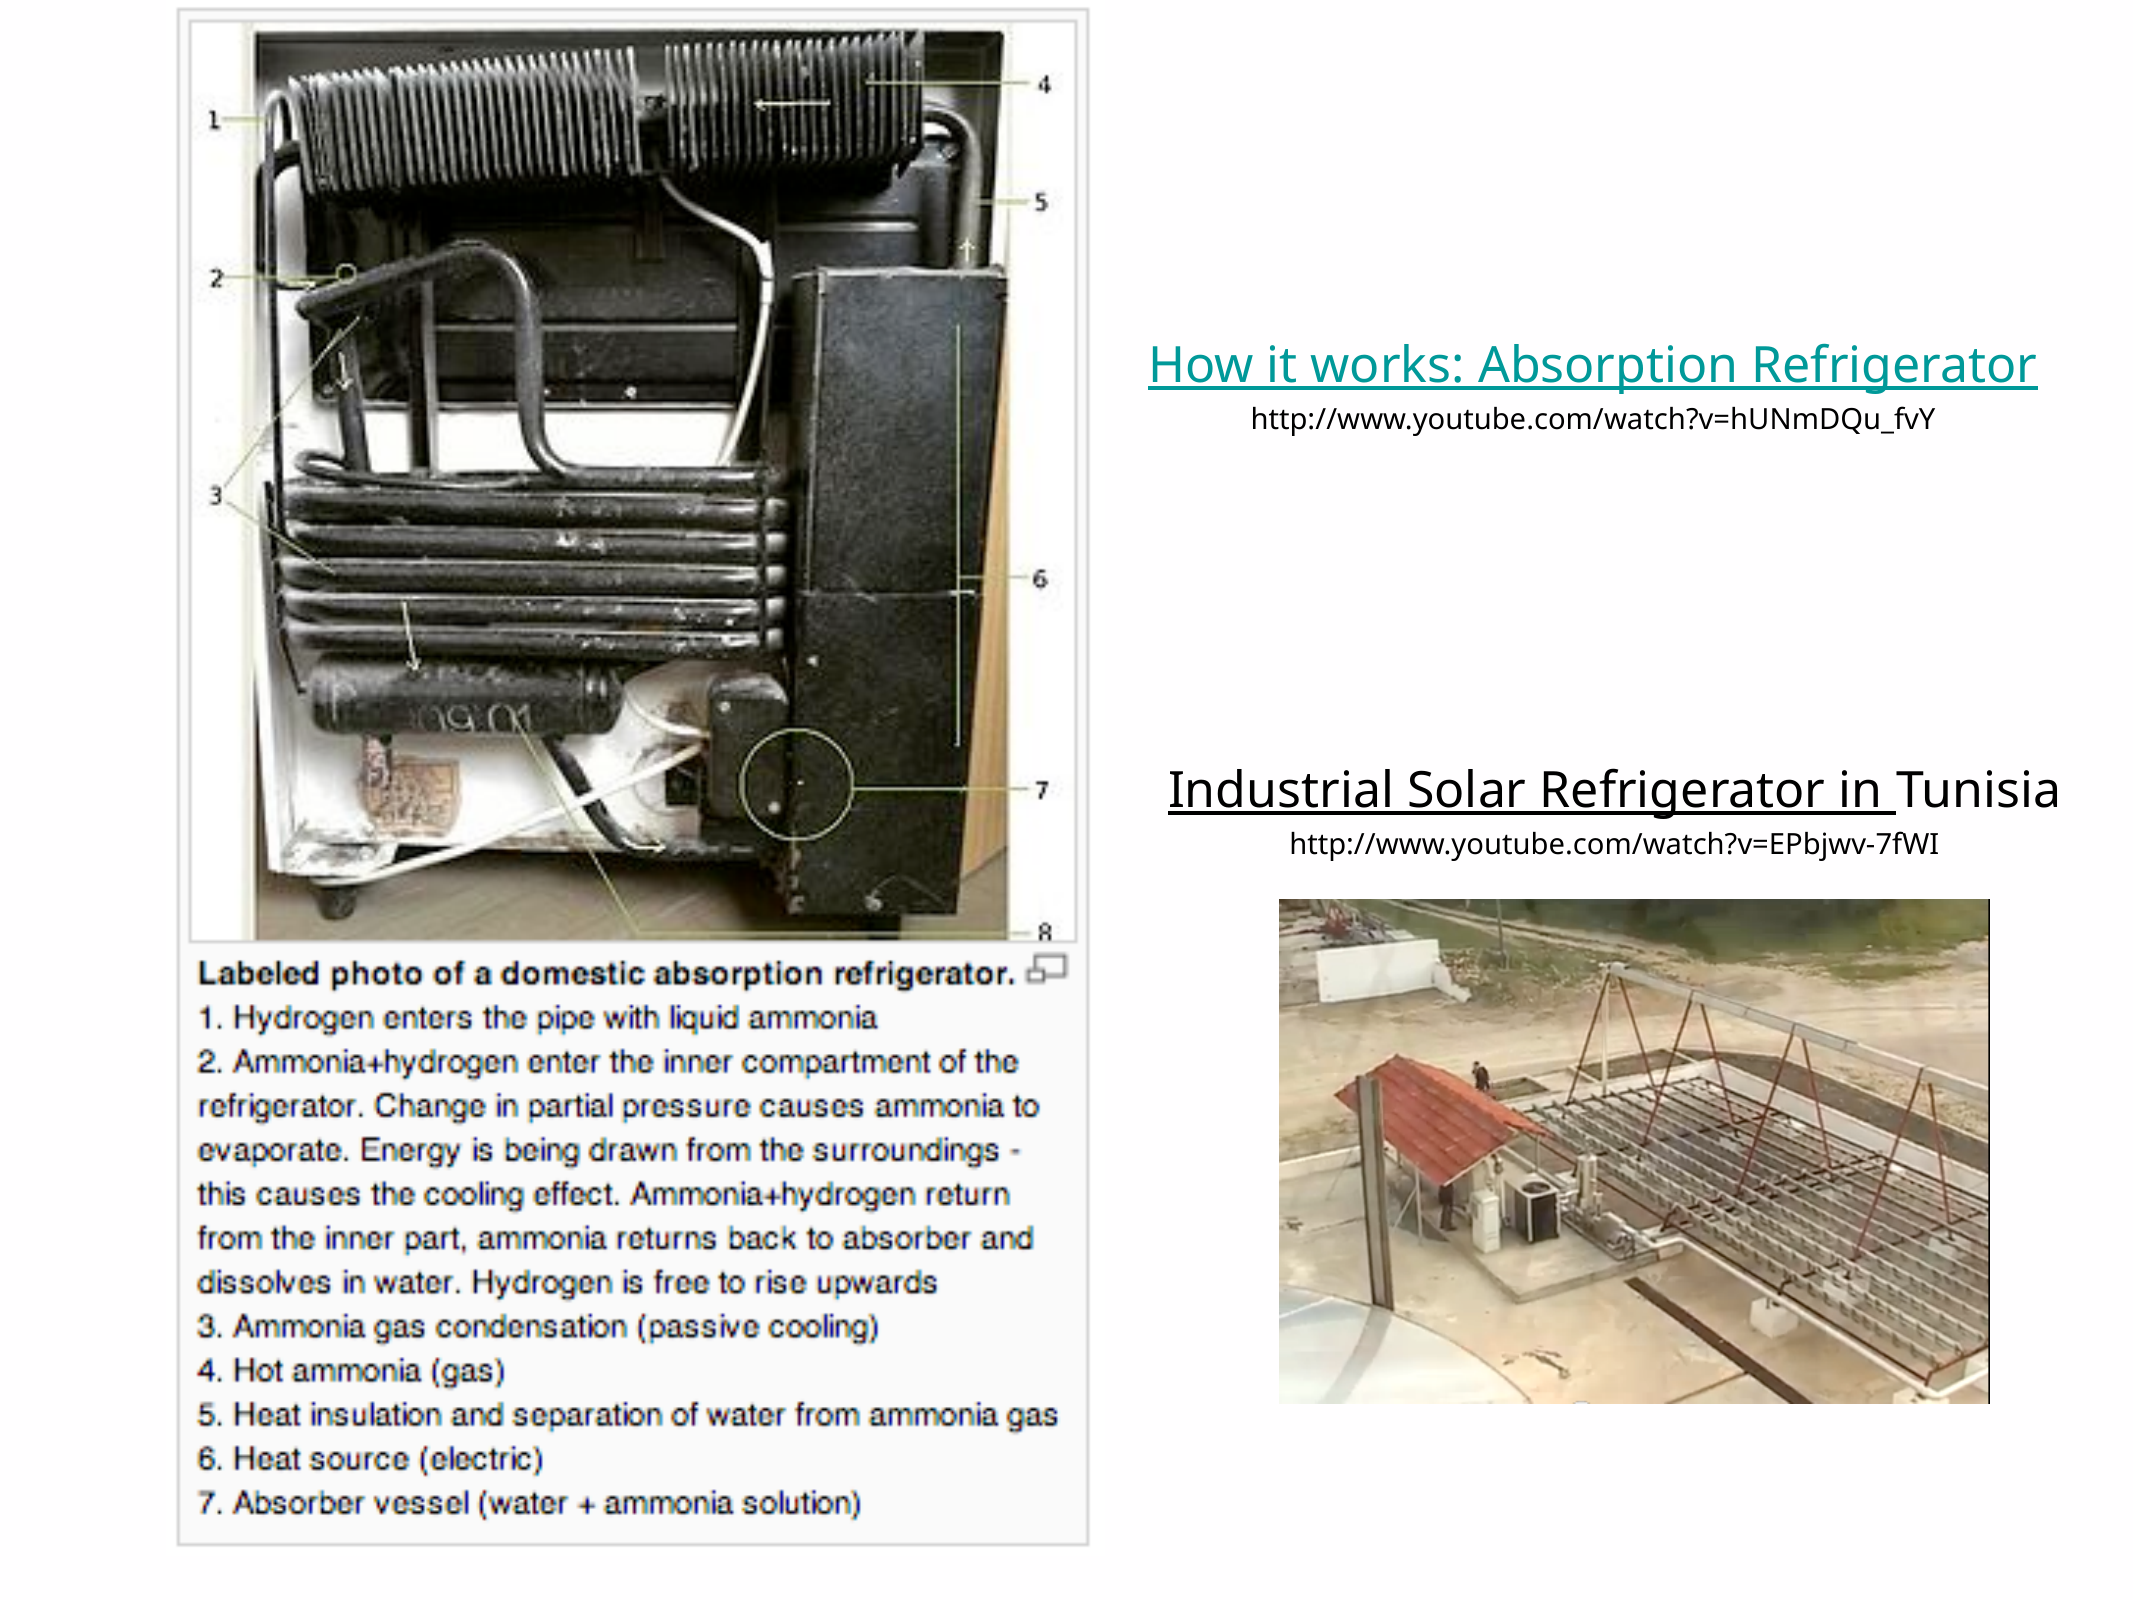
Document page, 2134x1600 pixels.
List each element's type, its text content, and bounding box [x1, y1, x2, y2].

picture [1278, 899, 1990, 1404]
picture [166, 0, 1105, 1556]
text_box Industrial Solar Refrigerator in Tunisia http://www.youtube.com/watch?v=EPbjwv-7fWI [1153, 749, 2077, 868]
text_box How it works: Absorption Refrigerator http://www.youtube.com/watch?v=hUNmDQu_fvY [1133, 324, 2053, 443]
